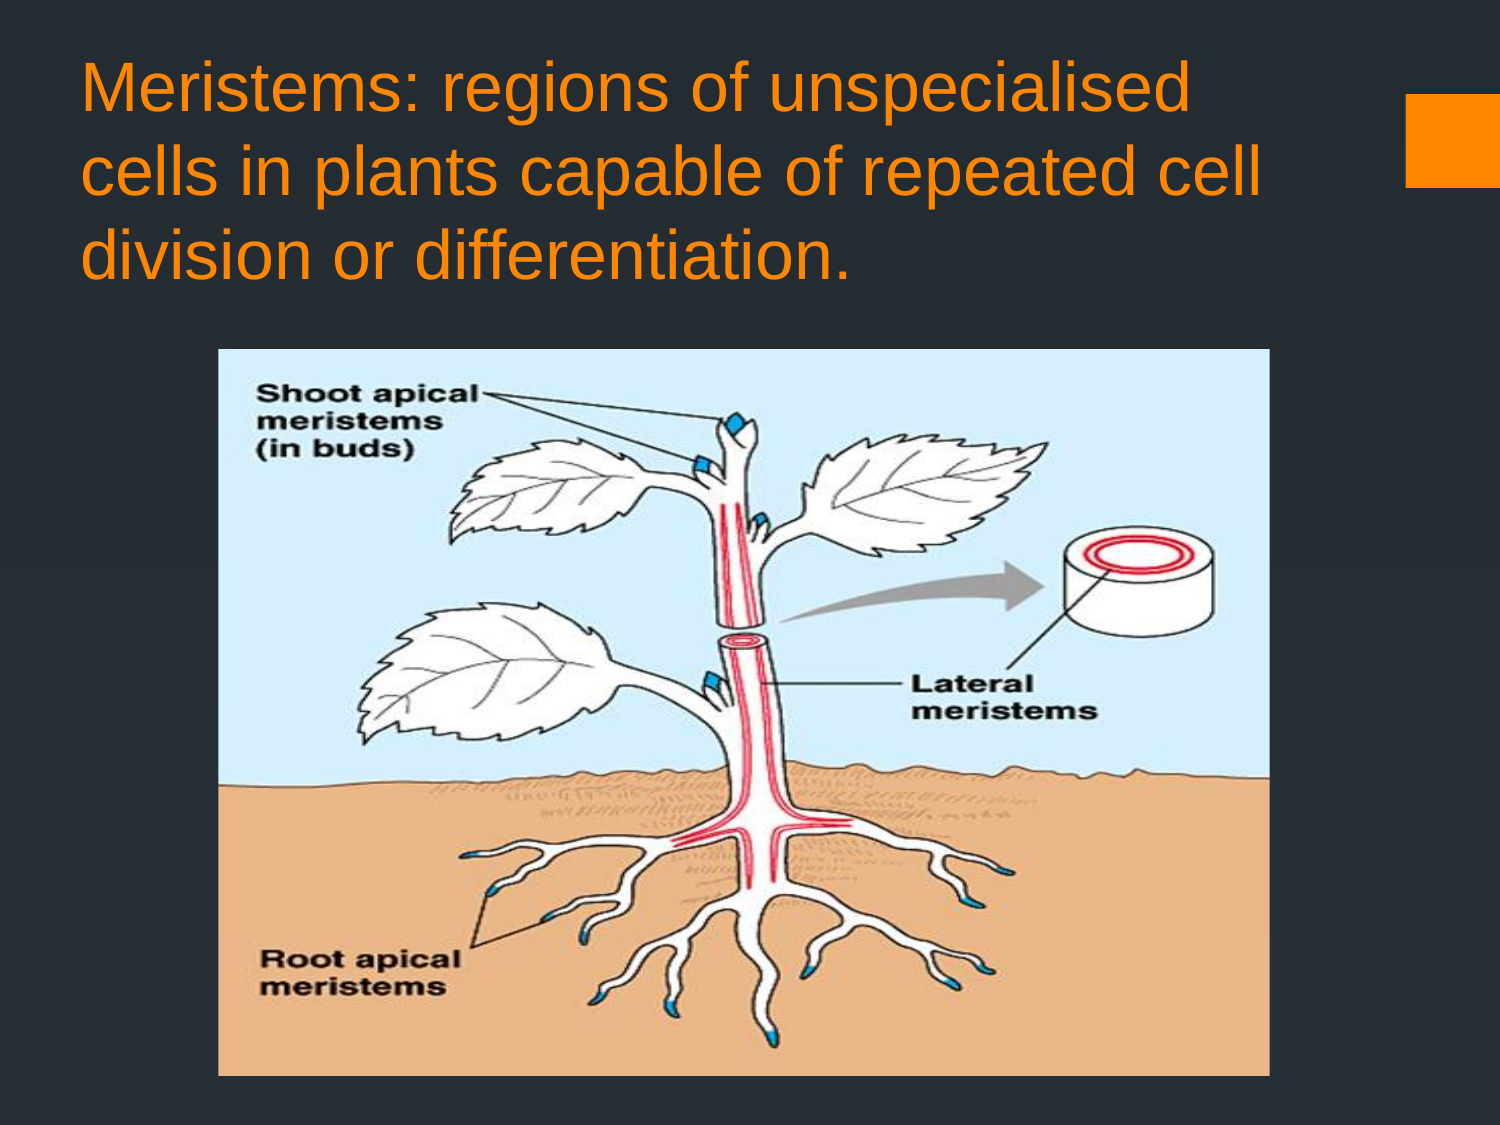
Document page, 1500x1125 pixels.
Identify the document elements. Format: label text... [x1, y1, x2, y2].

picture [217, 349, 1271, 1076]
title Meristems: regions of unspecialised cells in plants capable of repeated cell division or differentiation. [64, 30, 1306, 302]
